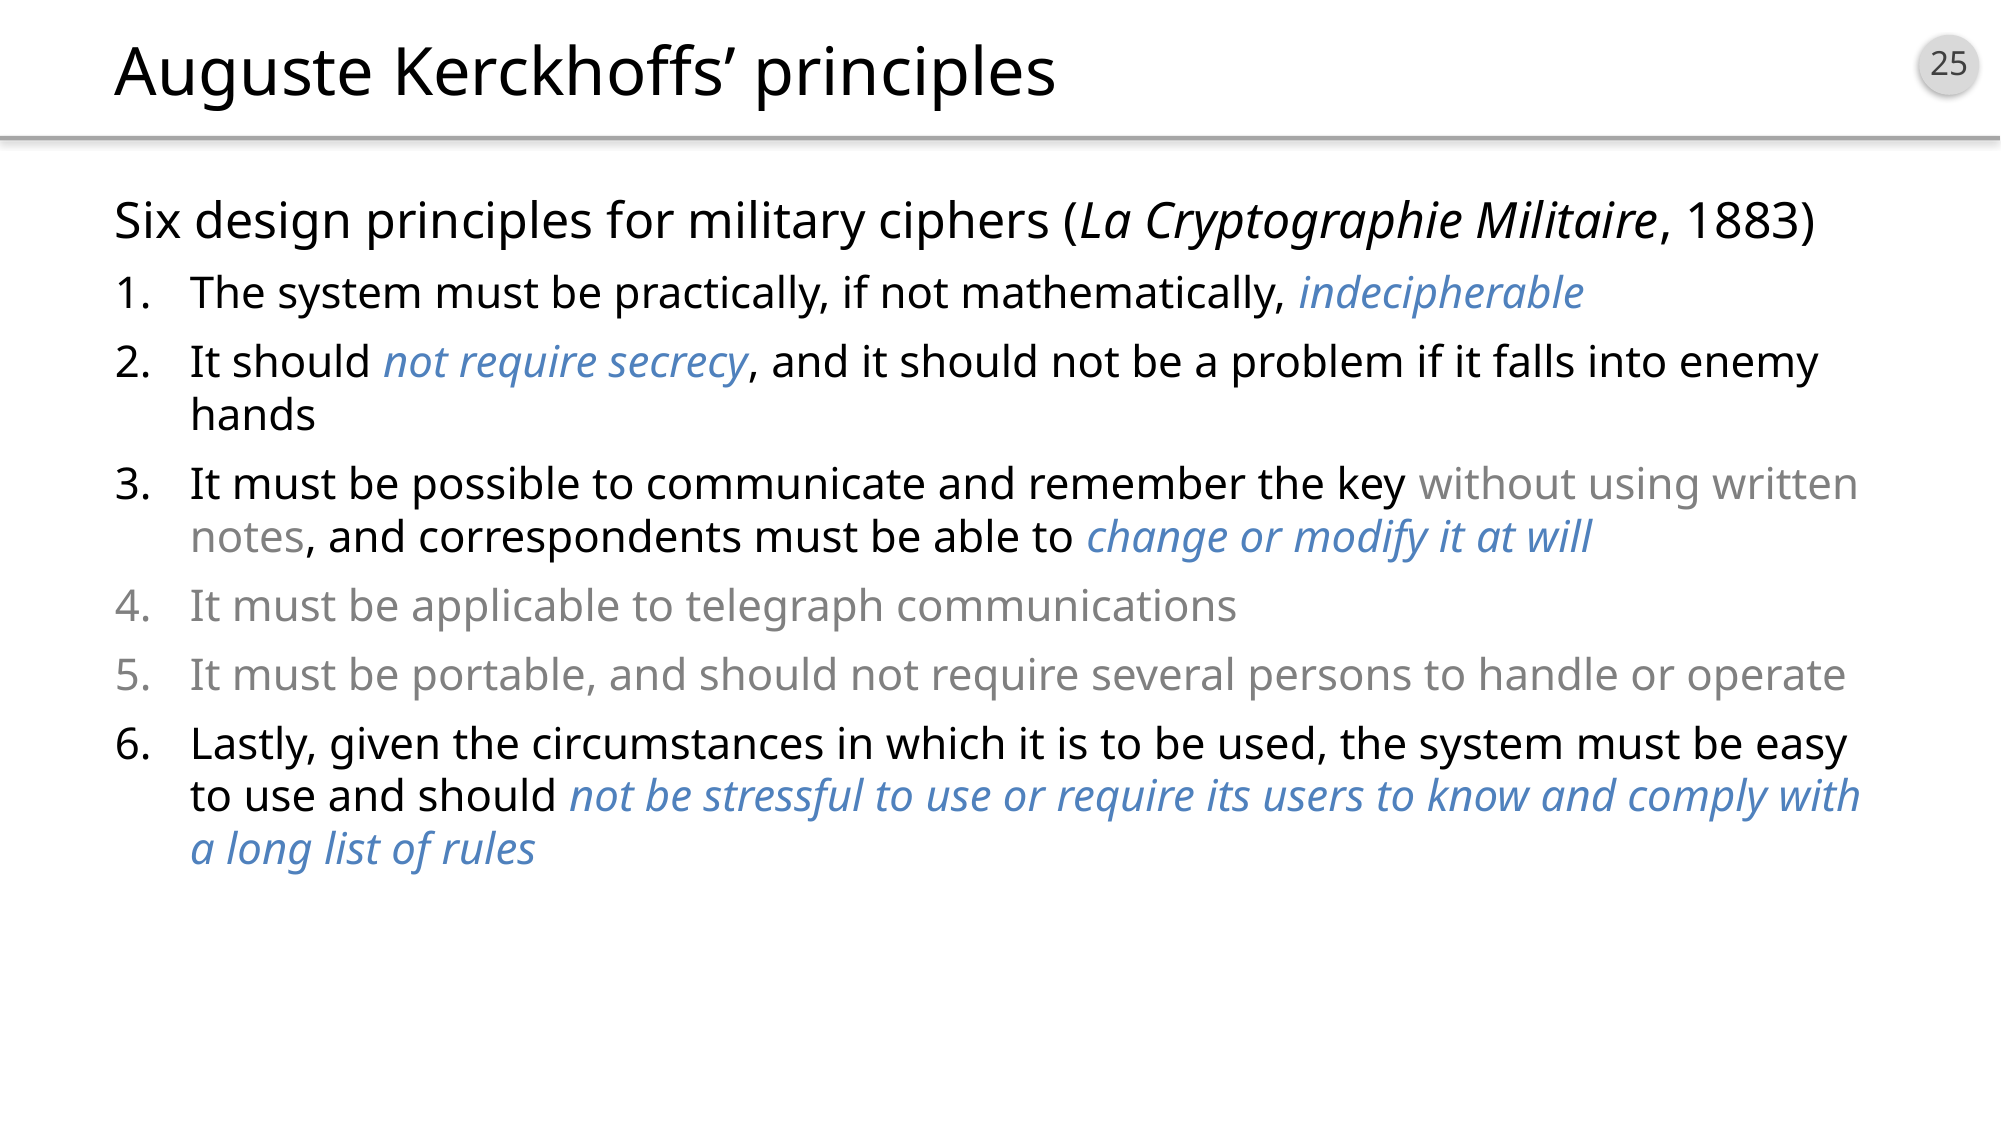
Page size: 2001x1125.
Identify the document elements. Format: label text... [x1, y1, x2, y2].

title Auguste Kerckhoffs’ principles [99, 24, 1900, 114]
list Six design principles for military ciphers (La Cryptographie Militaire, 1883) The system must be practically, if not mathematically, indecipherable It should not require secrecy, and it should not be a problem if it falls into enemy hands It must be possible to communicate and remember the key without using written notes, and correspondents must be able to change or modify it at will It must be applicable to telegraph communications It must be portable, and should not require several persons to handle or operate Lastly, given the circumstances in which it is to be used, the system must be easy to use and should not be stressful to use or require its users to know and comply with a long list of rules [99, 180, 1900, 1044]
